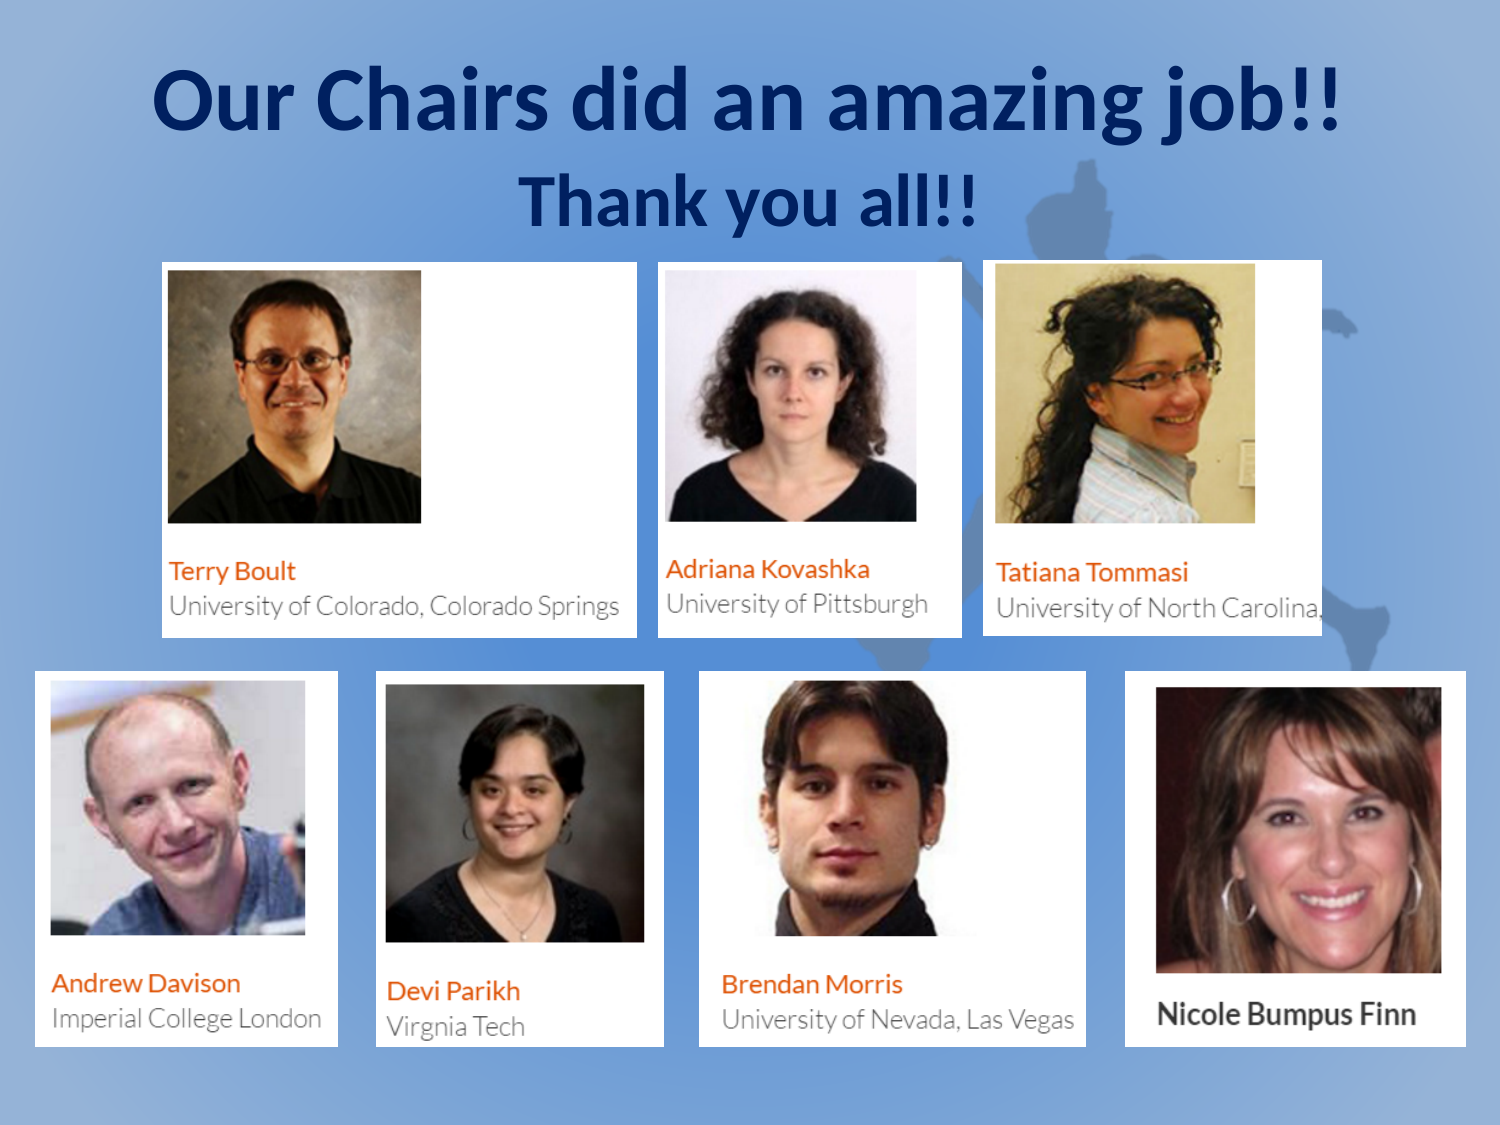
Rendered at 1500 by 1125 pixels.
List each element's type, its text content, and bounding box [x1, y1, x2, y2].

text_box Thank you all!! [503, 144, 997, 249]
title Our Chairs did an amazing job!! [75, 0, 1425, 188]
picture [0, 0, 1500, 1125]
